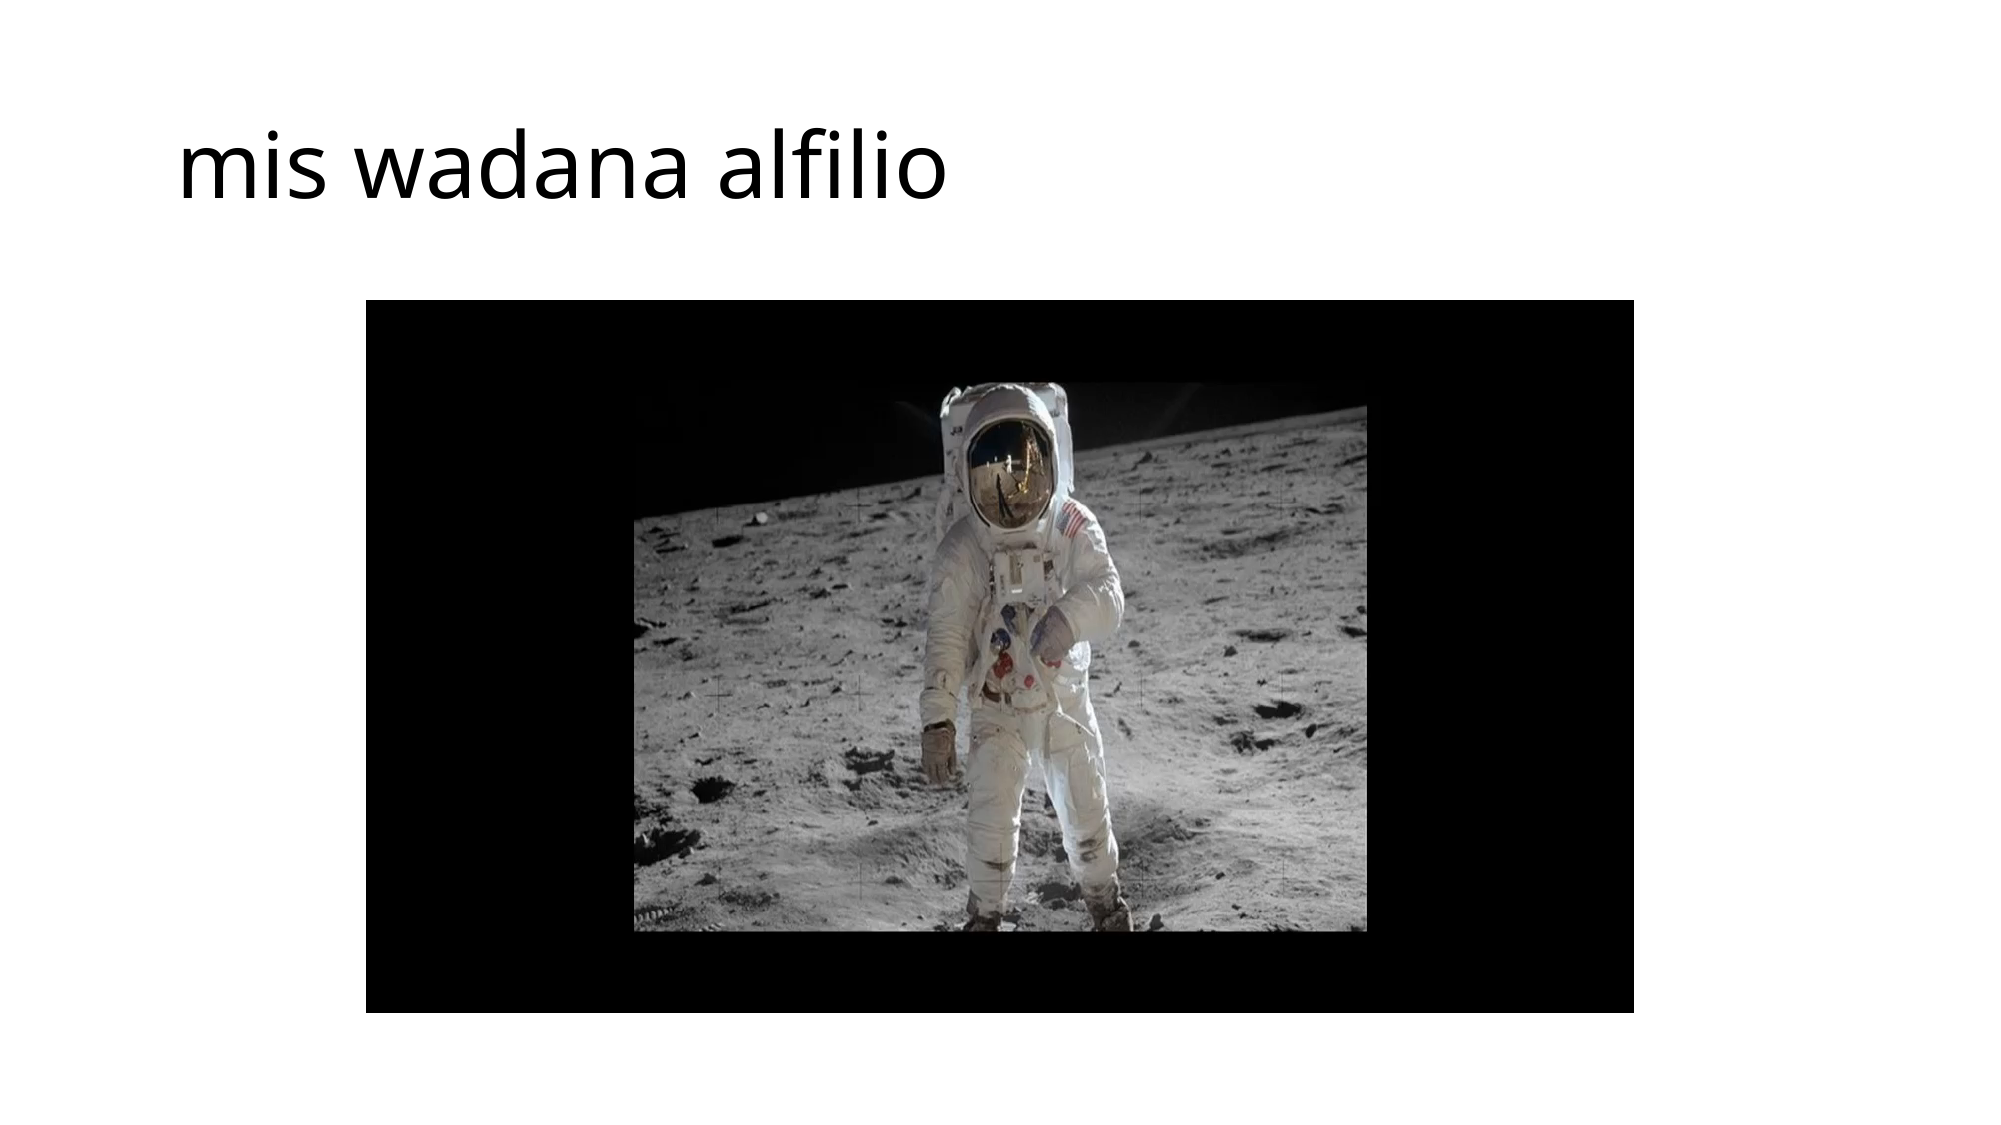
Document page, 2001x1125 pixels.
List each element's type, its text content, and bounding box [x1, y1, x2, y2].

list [365, 299, 1635, 1014]
title mis wadana alfilio [137, 59, 1863, 278]
